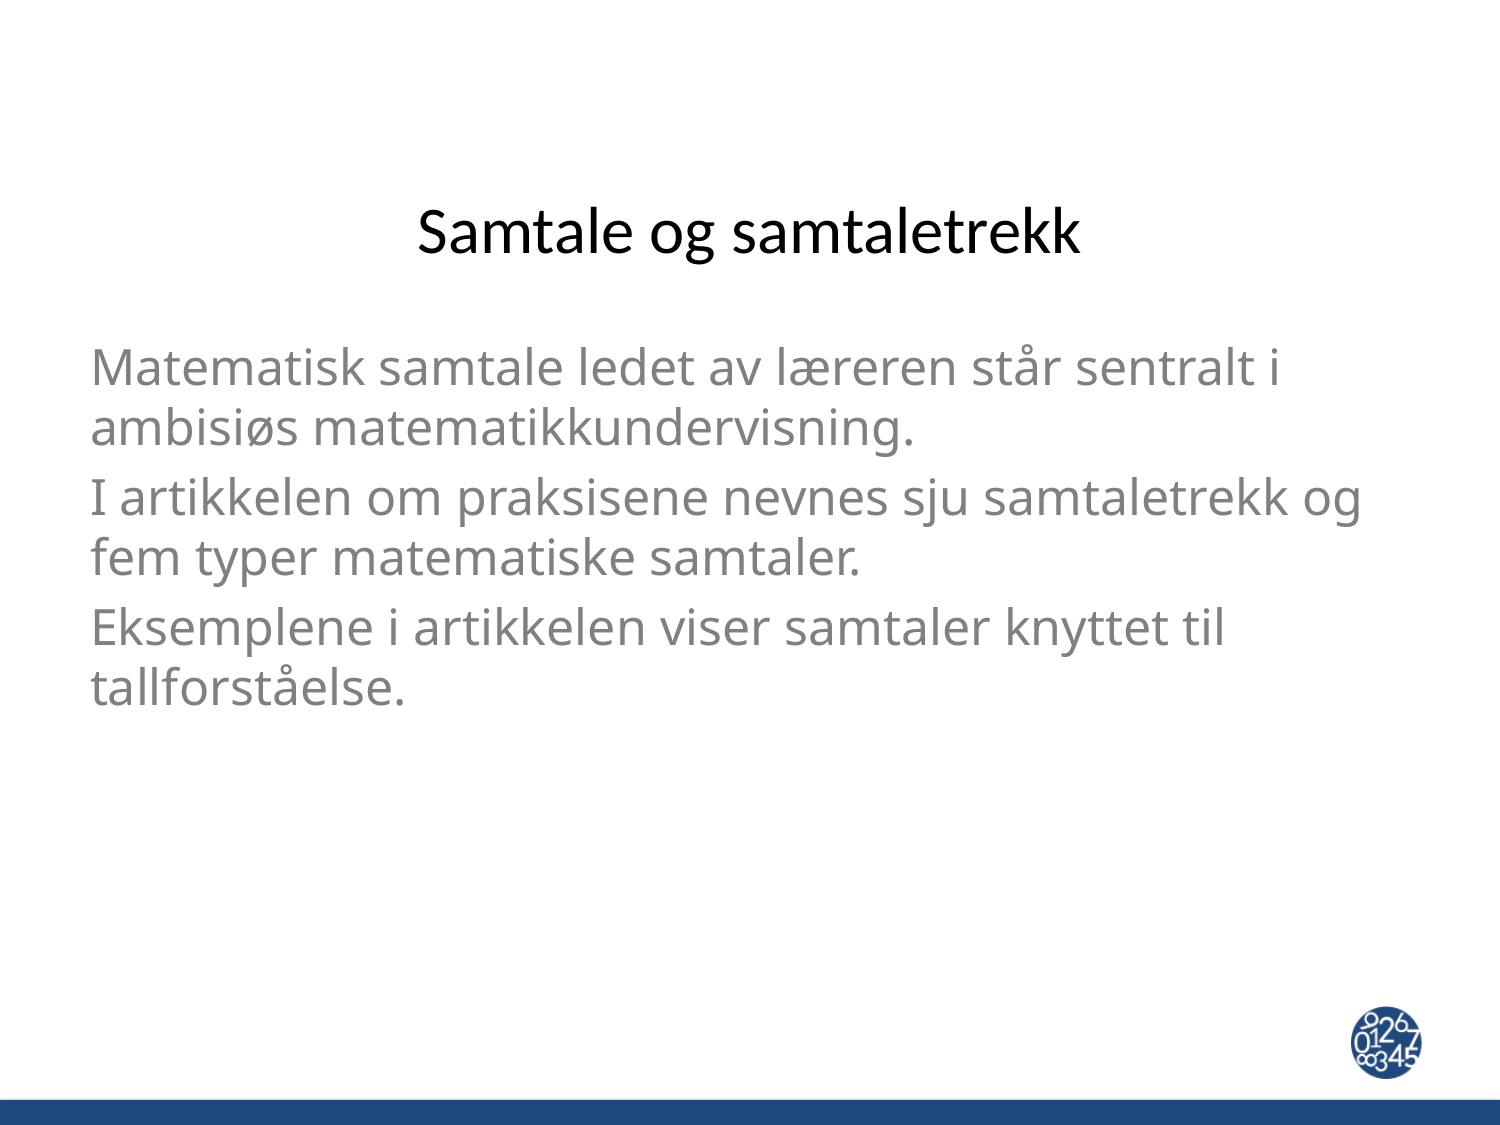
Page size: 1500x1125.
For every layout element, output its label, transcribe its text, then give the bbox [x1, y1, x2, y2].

picture [1351, 1006, 1428, 1079]
list Matematisk samtale ledet av læreren står sentralt i ambisiøs matematikkundervisning. I artikkelen om praksisene nevnes sju samtaletrekk og fem typer matematiske samtaler. Eksemplene i artikkelen viser samtaler knyttet til tallforståelse. [75, 328, 1425, 988]
title Samtale og samtaletrekk [75, 150, 1425, 303]
